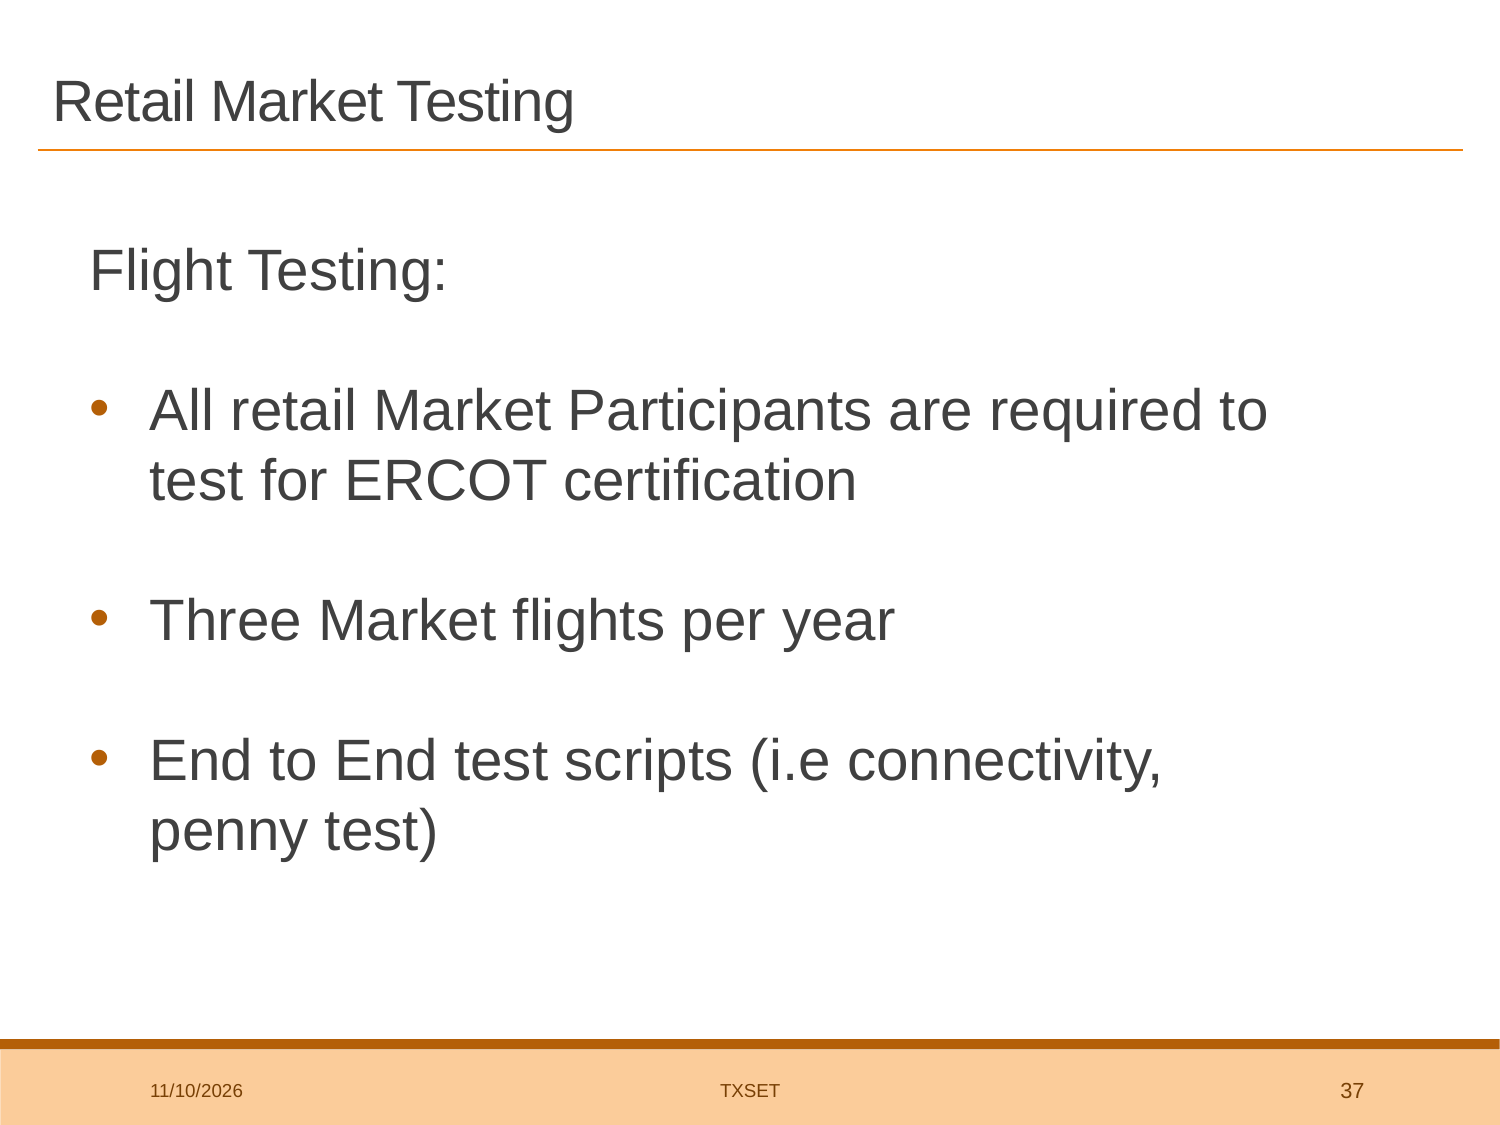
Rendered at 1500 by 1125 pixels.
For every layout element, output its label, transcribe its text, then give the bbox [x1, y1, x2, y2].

slide_number 37 [1218, 1059, 1380, 1120]
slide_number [135, 1059, 440, 1120]
text_box Flight Testing: All retail Market Participants are required to test for ERCOT certification Three Market flights per year End to End test scripts (i.e connectivity, penny test) [74, 224, 1330, 930]
footer TxSET [453, 1059, 1047, 1120]
title Retail Market Testing [37, 37, 1275, 141]
